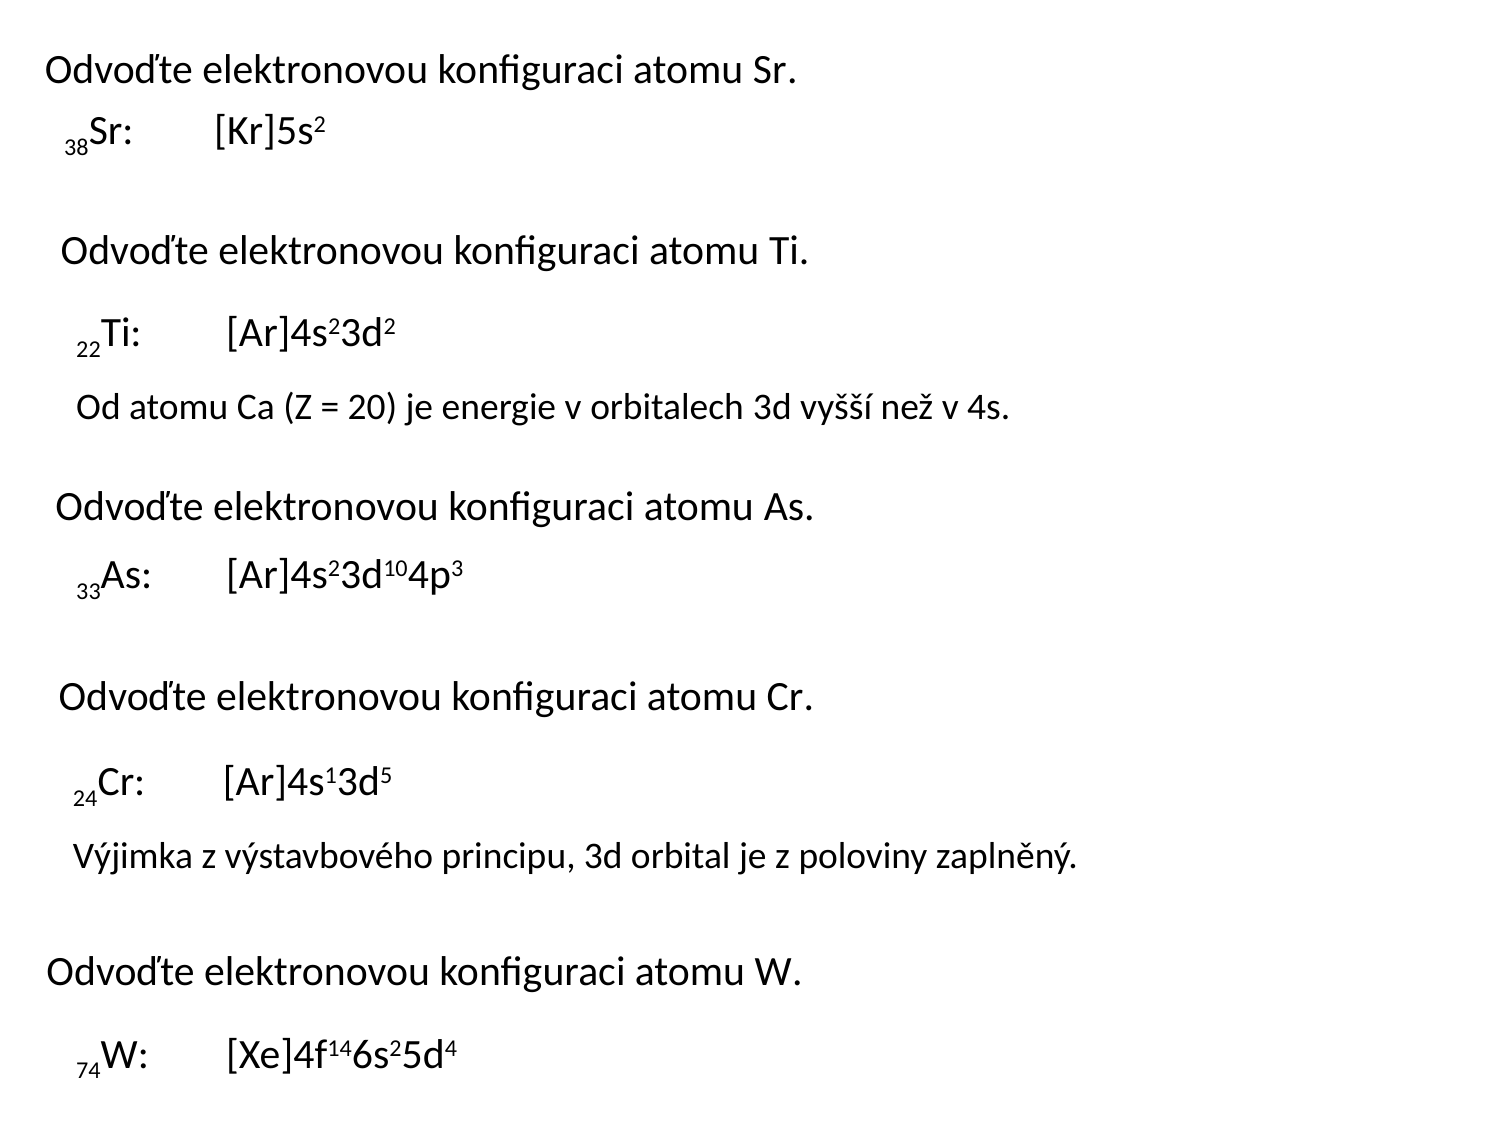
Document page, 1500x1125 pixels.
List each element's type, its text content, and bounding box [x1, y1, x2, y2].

text_box 24Cr: [Ar]4s13d5 Výjimka z výstavbového principu, 3d orbital je z poloviny zaplněný. [58, 746, 1094, 884]
text_box 74W: [Xe]4f146s25d4 [61, 1019, 473, 1092]
text_box Odvoďte elektronovou konfiguraci atomu As. [40, 471, 830, 537]
text_box Odvoďte elektronovou konfiguraci atomu W. [31, 936, 818, 1001]
text_box Odvoďte elektronovou konfiguraci atomu Sr. [30, 34, 813, 100]
text_box Odvoďte elektronovou konfiguraci atomu Cr. [43, 661, 830, 727]
text_box 22Ti: [Ar]4s23d2 Od atomu Ca (Z = 20) je energie v orbitalech 3d vyšší než v 4s. [61, 297, 1035, 435]
text_box Odvoďte elektronovou konfiguraci atomu Ti. [45, 215, 825, 280]
text_box 33As: [Ar]4s23d104p3 [61, 539, 479, 612]
text_box 38Sr: [Kr]5s2 [49, 100, 800, 168]
